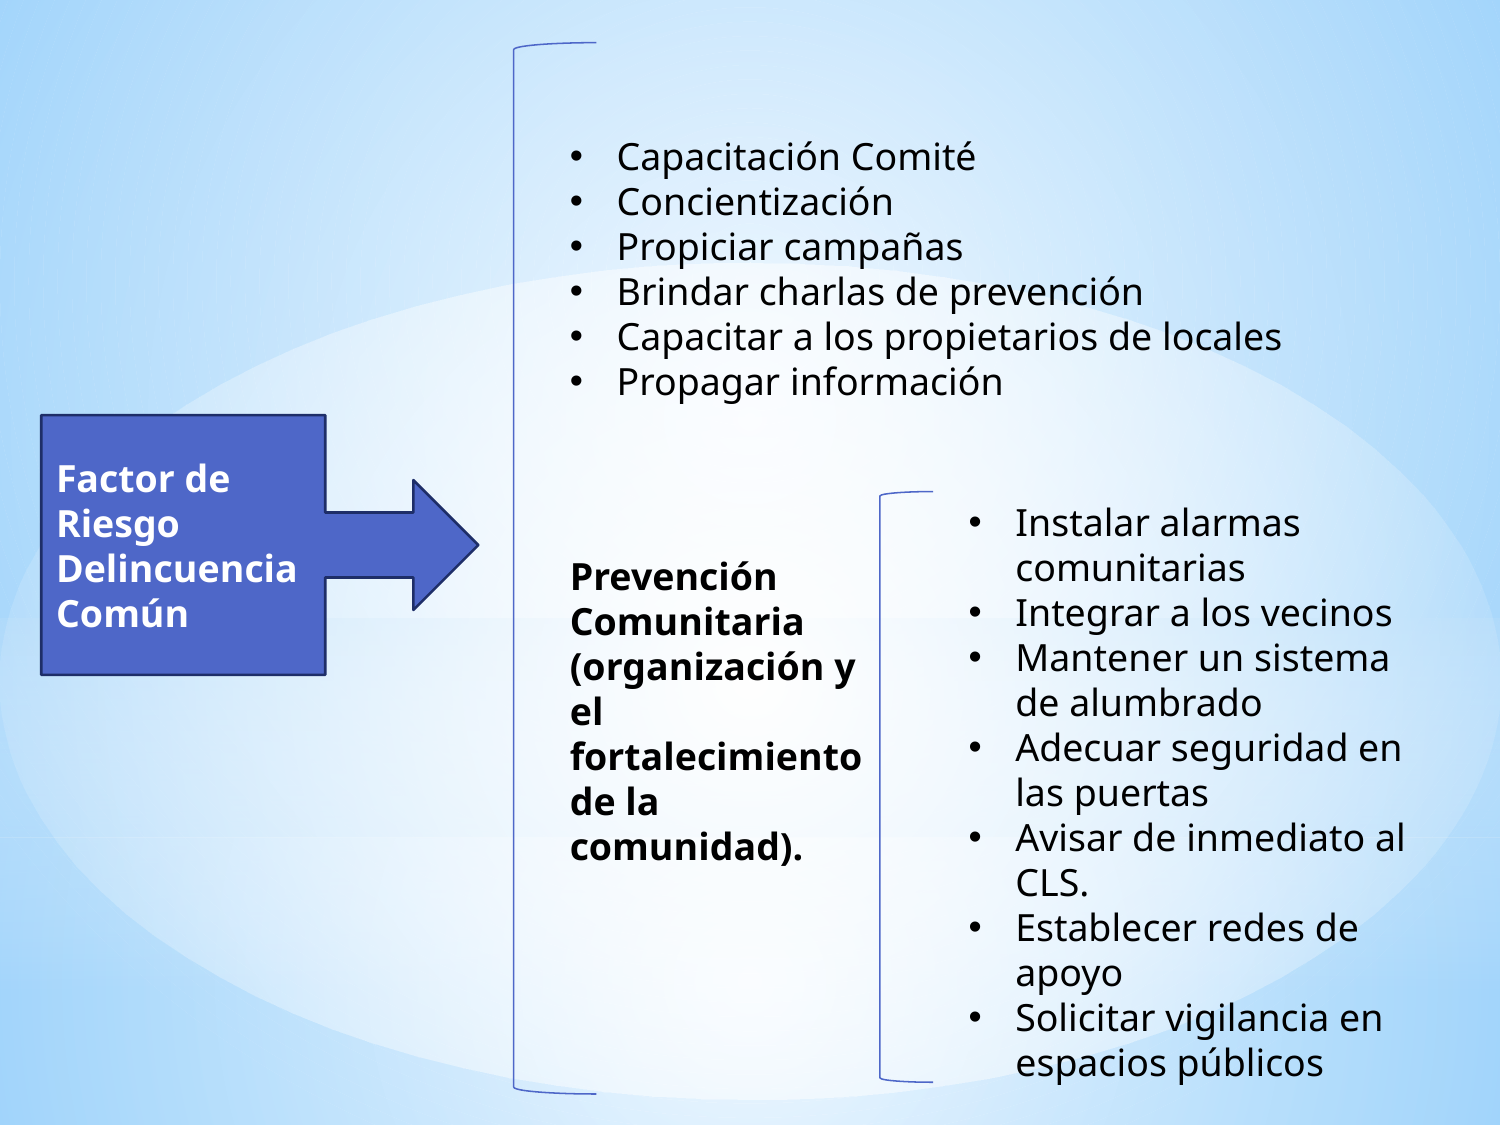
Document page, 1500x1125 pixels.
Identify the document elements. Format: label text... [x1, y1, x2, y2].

text_box Prevención Comunitaria (organización y el fortalecimiento de la comunidad). [555, 545, 879, 920]
text_box Instalar alarmas comunitarias Integrar a los vecinos Mantener un sistema de alumbrado Adecuar seguridad en las puertas Avisar de inmediato al CLS. Establecer redes de apoyo Solicitar vigilancia en espacios públicos [953, 491, 1436, 1091]
text_box [879, 490, 934, 1084]
text_box [512, 41, 597, 1095]
text_box Capacitación Comité Concientización Propiciar campañas Brindar charlas de prevención Capacitar a los propietarios de locales Propagar información [555, 125, 1353, 411]
text_box Factor de Riesgo Delincuencia Común [39, 413, 480, 677]
